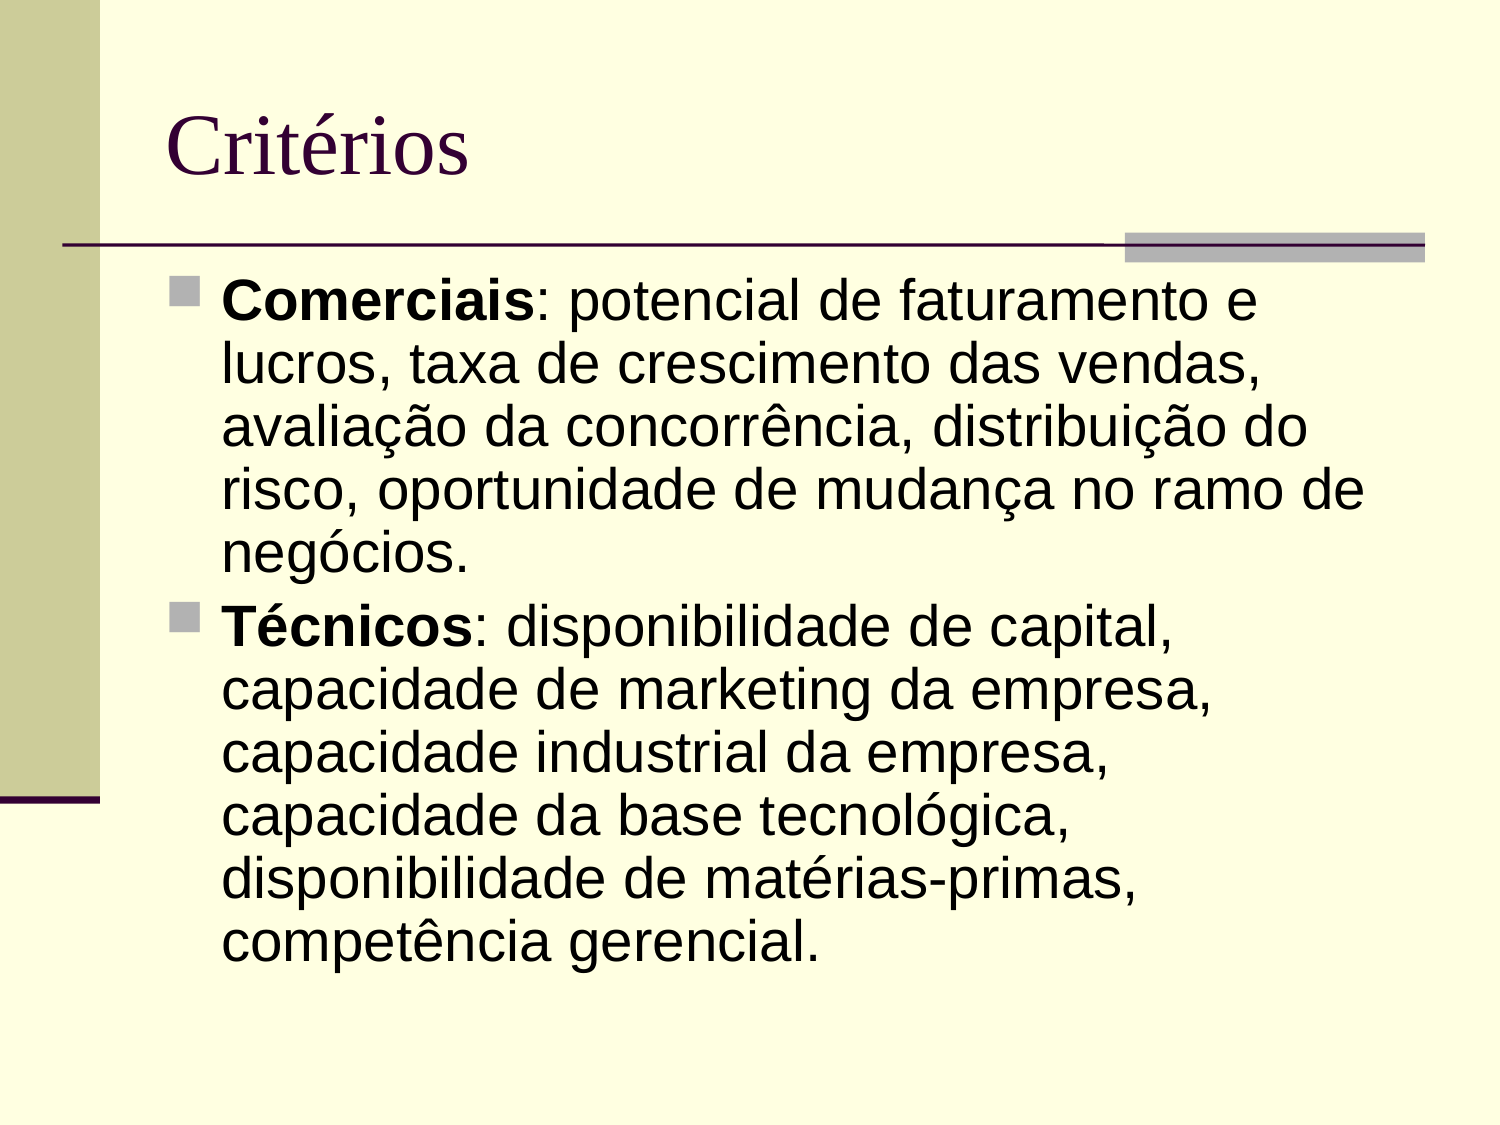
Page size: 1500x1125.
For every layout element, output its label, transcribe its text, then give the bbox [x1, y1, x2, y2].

title Critérios [149, 45, 1426, 234]
list Comerciais: potencial de faturamento e lucros, taxa de crescimento das vendas, avaliação da concorrência, distribuição do risco, oportunidade de mudança no ramo de negócios. Técnicos: disponibilidade de capital, capacidade de marketing da empresa, capacidade industrial da empresa, capacidade da base tecnológica, disponibilidade de matérias-primas, competência gerencial. [149, 262, 1426, 1006]
